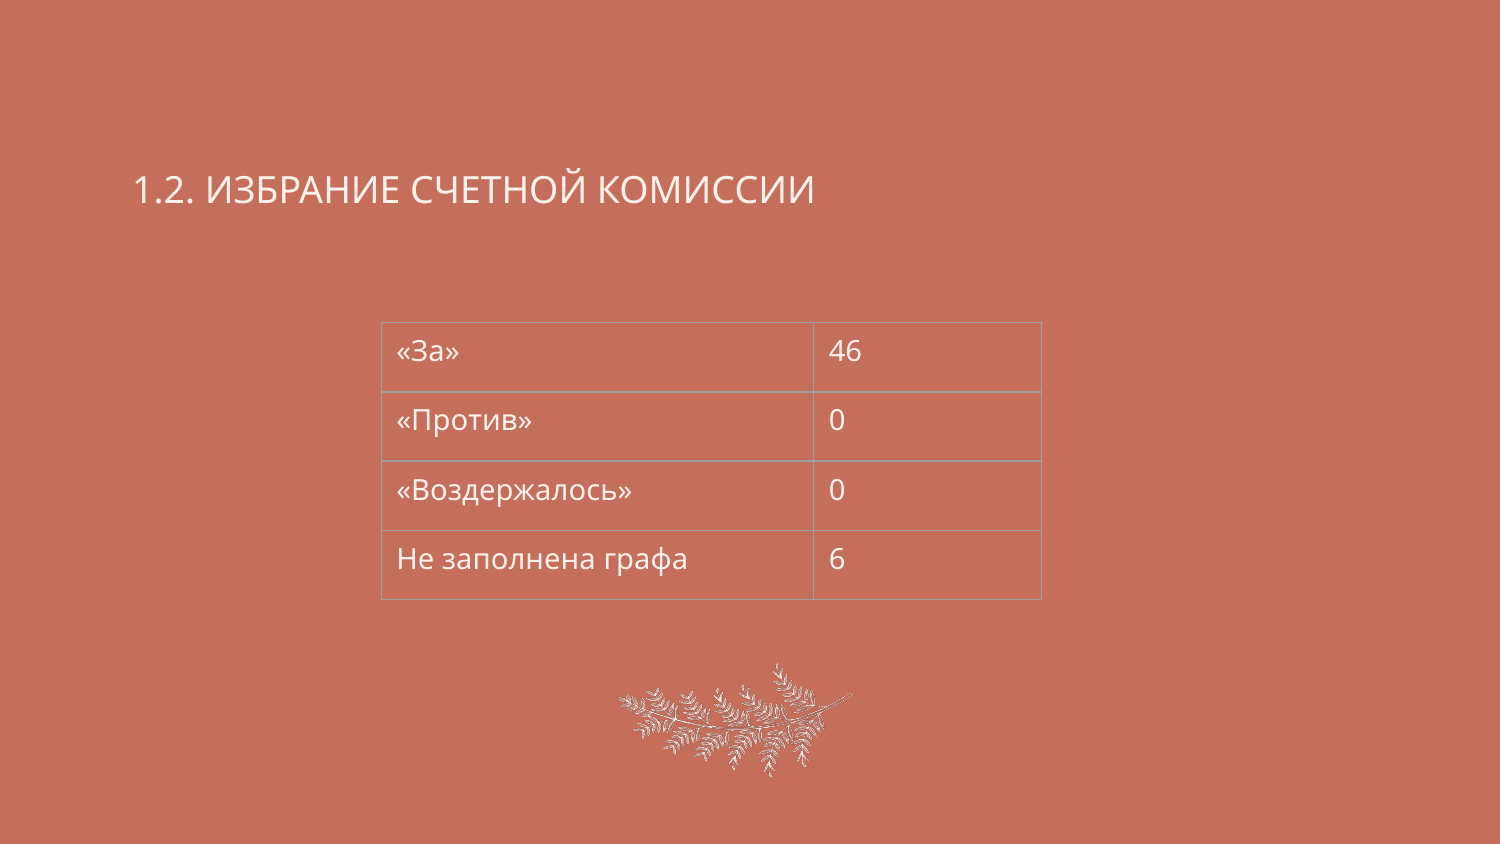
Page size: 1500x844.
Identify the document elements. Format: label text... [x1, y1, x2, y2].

picture [613, 584, 865, 838]
table_cell «Воздержалось» [382, 462, 813, 530]
subtitle 1.2. ИЗБРАНИЕ СЧЕТНОЙ КОМИССИИ [117, 69, 1042, 227]
table_cell 0 [814, 393, 1041, 460]
table_cell Не заполнена графа [382, 531, 813, 599]
table_header 46 [814, 323, 1041, 391]
table_cell «Против» [382, 393, 813, 460]
table_cell 6 [814, 531, 1041, 599]
table_cell 0 [814, 462, 1041, 530]
table_header «За» [382, 323, 813, 391]
